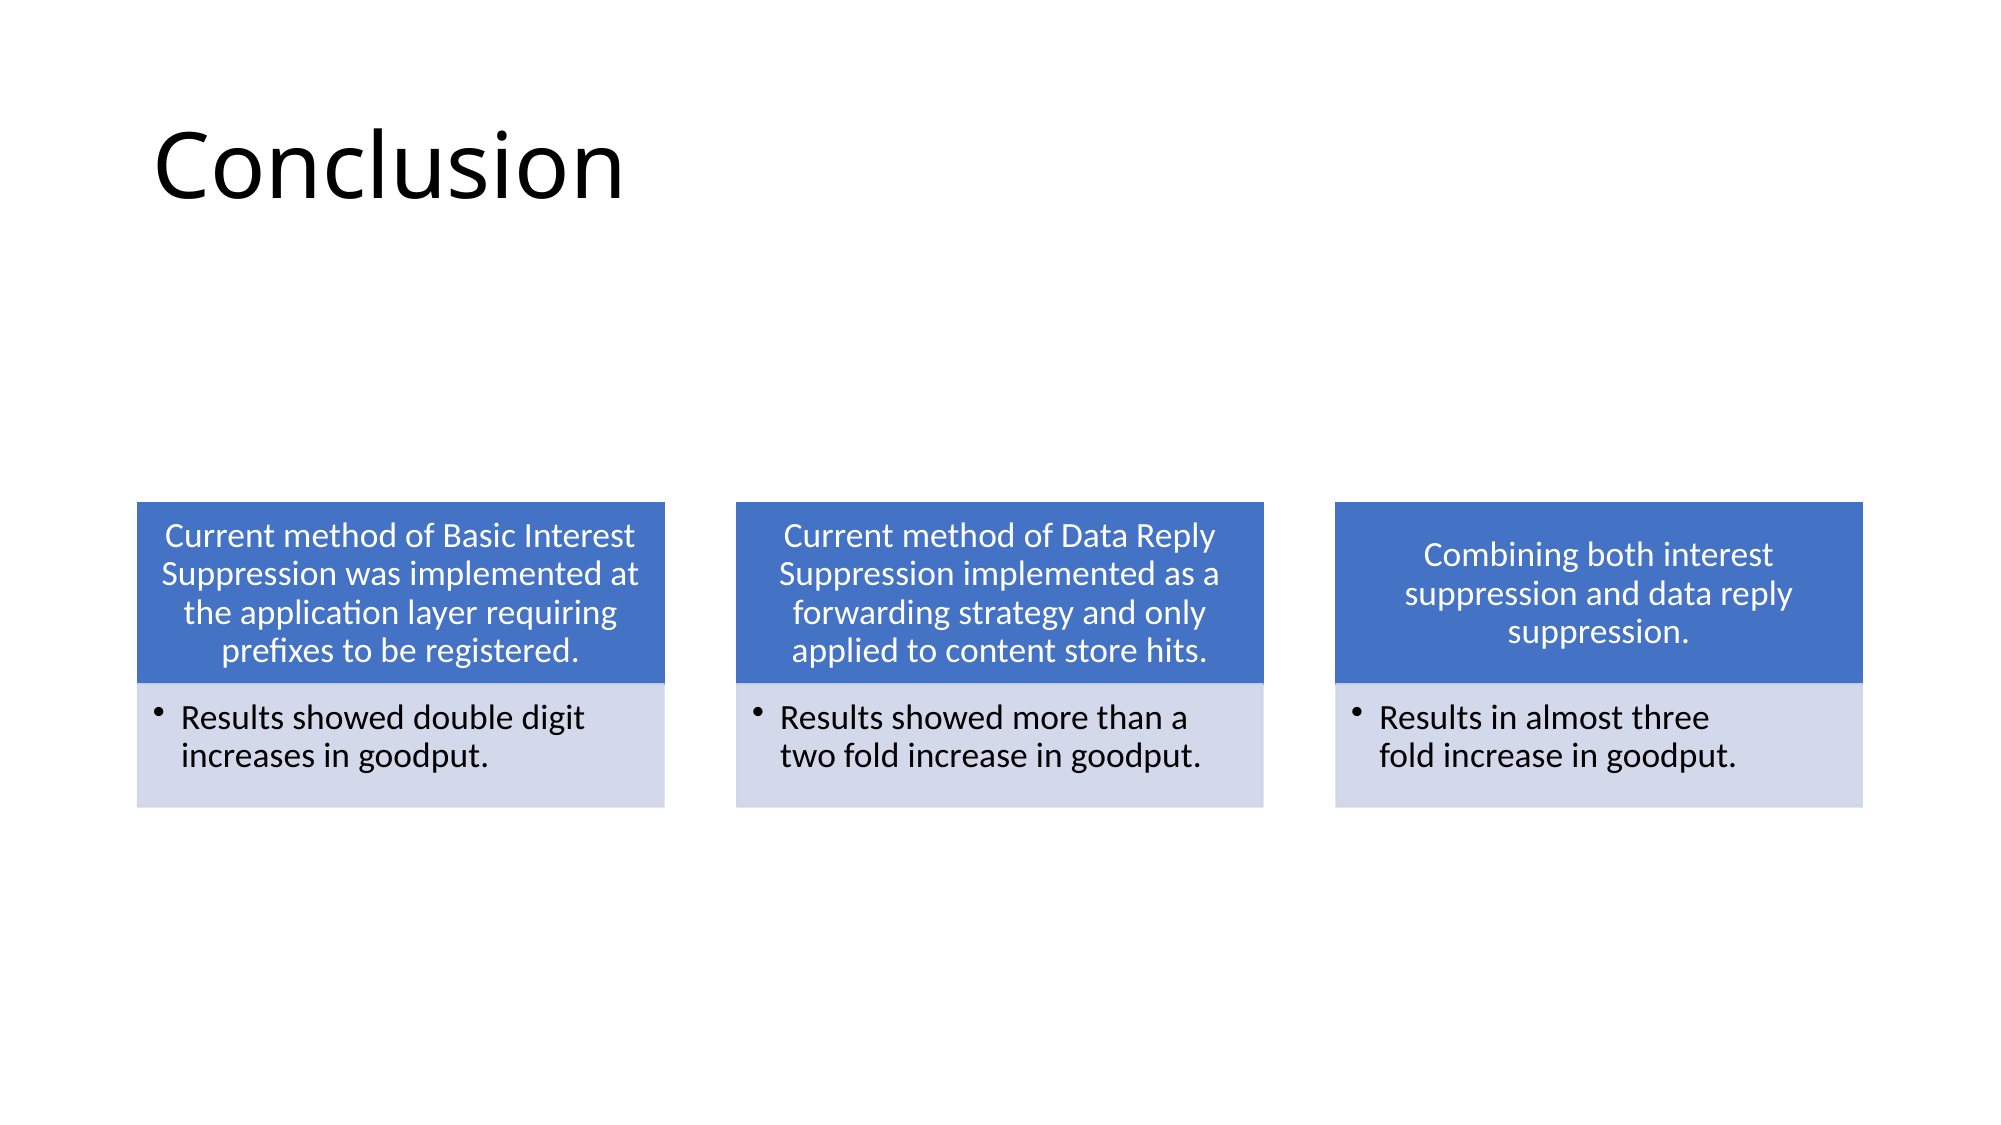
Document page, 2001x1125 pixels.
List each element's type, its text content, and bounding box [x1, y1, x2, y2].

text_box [137, 297, 1863, 1012]
title Conclusion [137, 59, 1863, 278]
